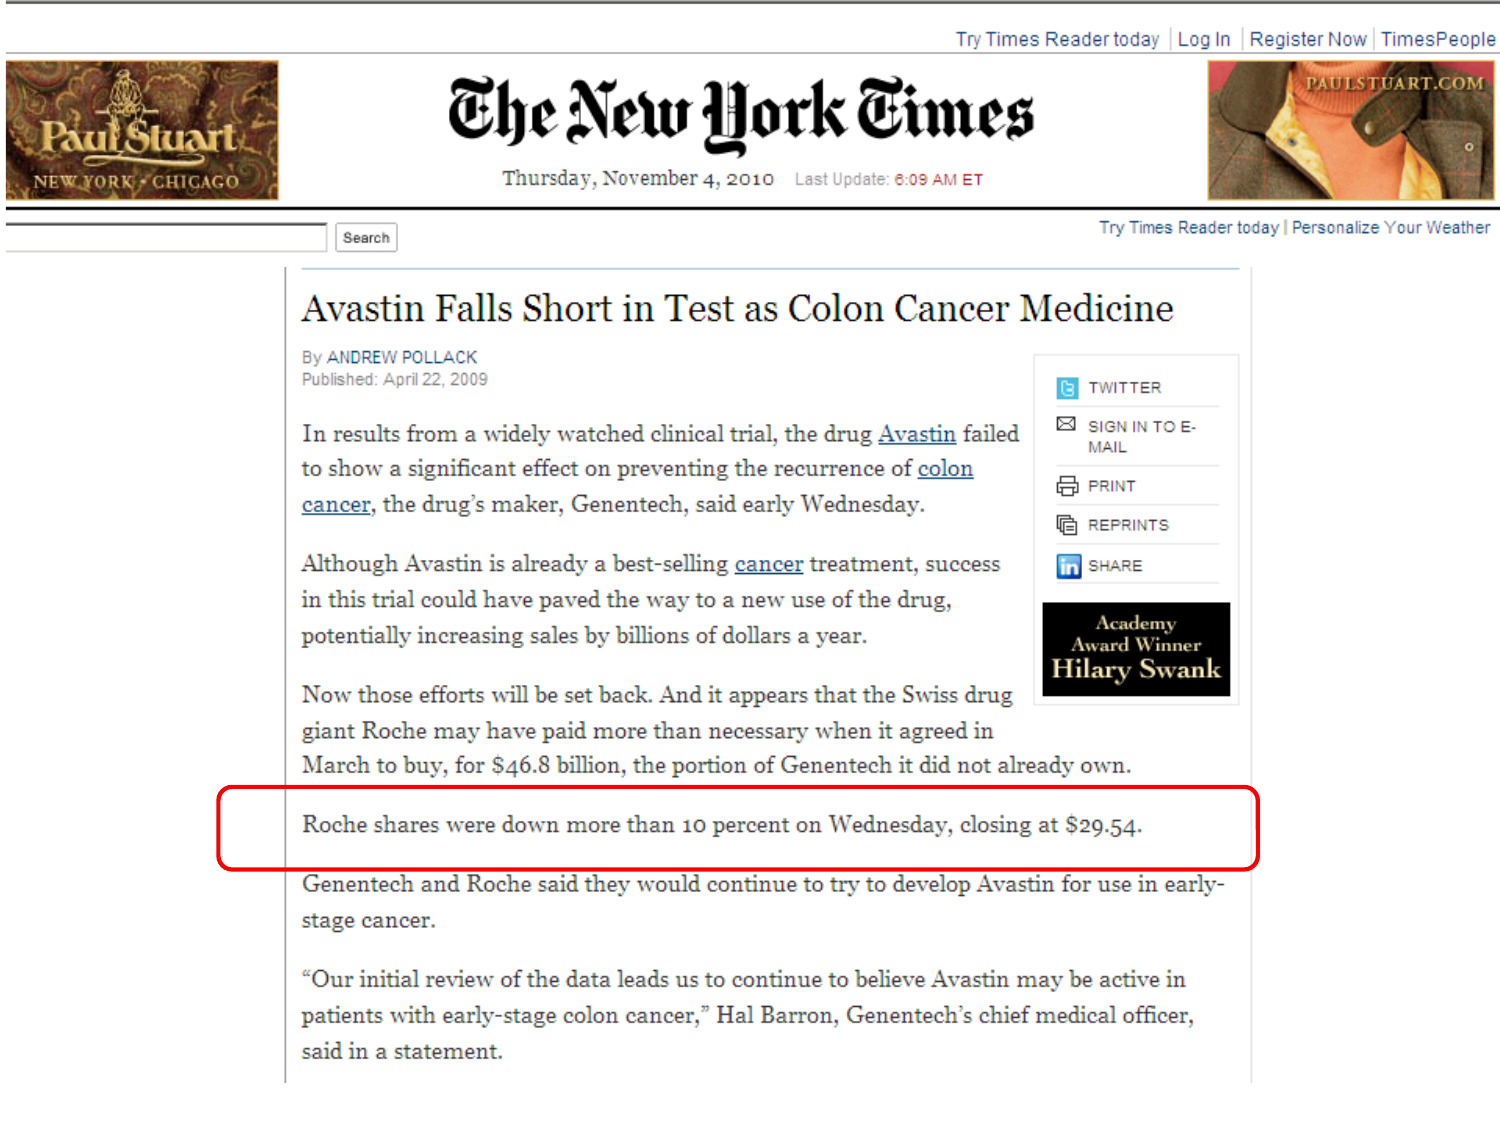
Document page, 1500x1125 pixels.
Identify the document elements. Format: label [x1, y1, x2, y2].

text_box [216, 784, 272, 872]
picture [277, 266, 1259, 1083]
picture [5, 0, 1500, 260]
